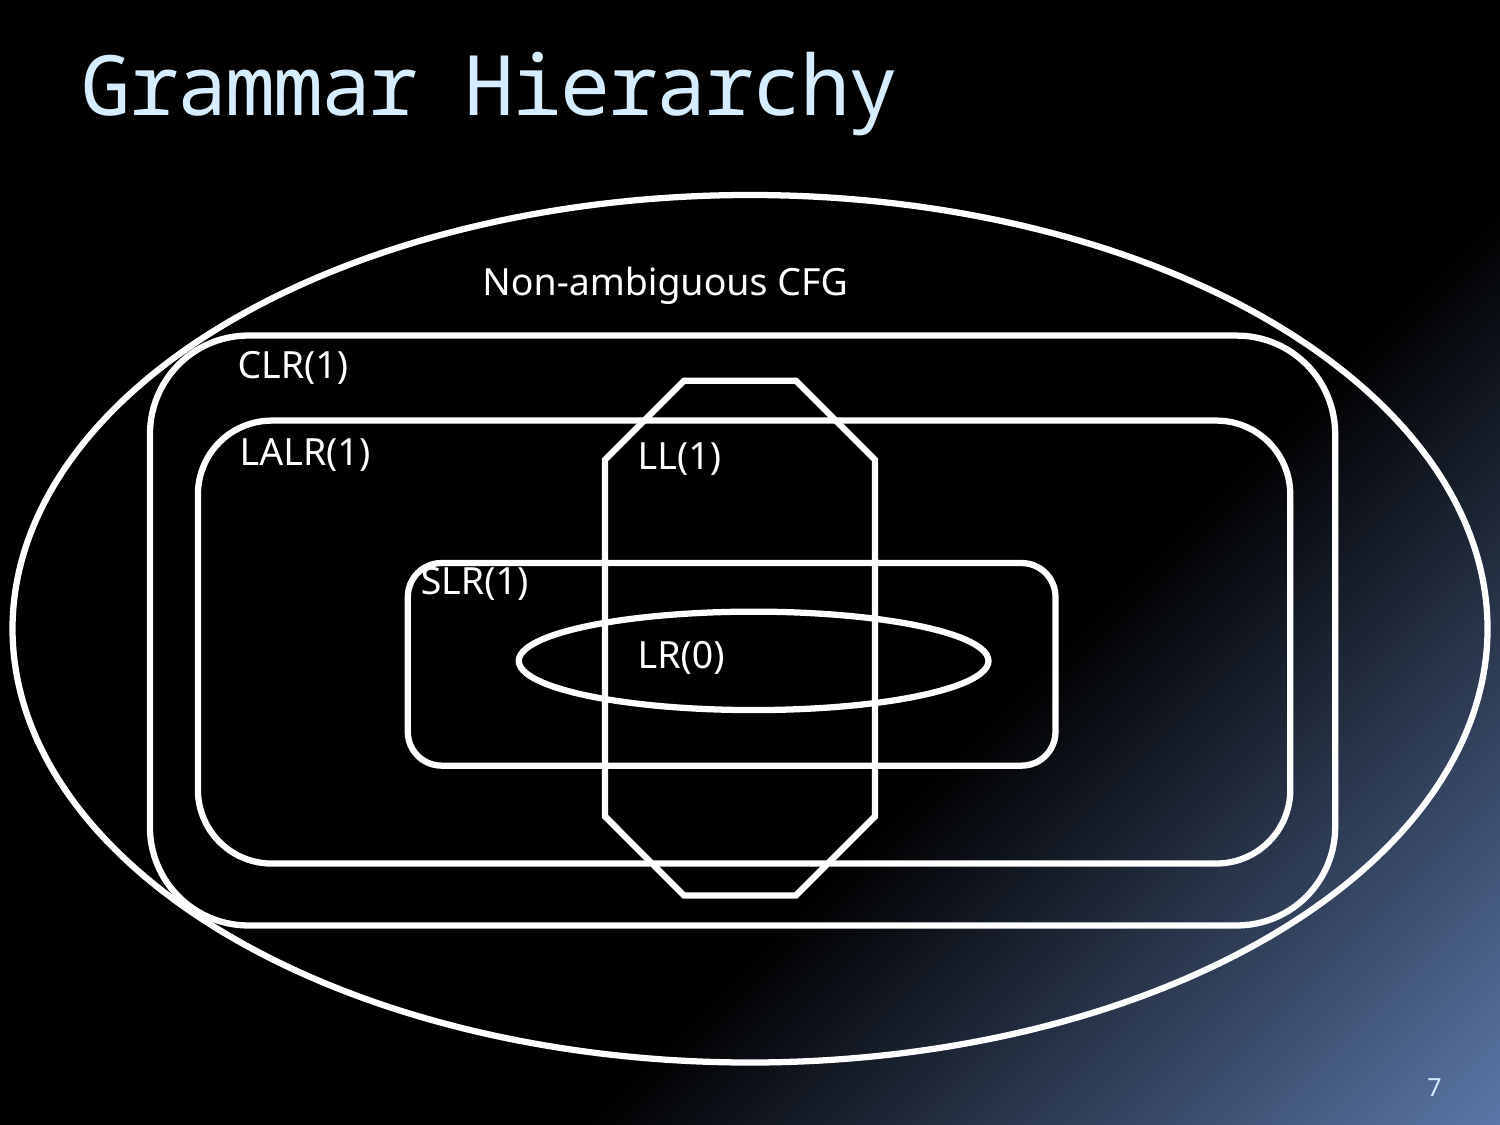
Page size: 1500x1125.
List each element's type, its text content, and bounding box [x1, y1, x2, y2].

slide_number 7 [1412, 1052, 1488, 1113]
text_box [518, 611, 989, 711]
text_box LALR(1) [224, 420, 643, 481]
text_box [407, 610, 604, 766]
text_box [604, 700, 876, 896]
text_box [876, 563, 1056, 766]
text_box Non-ambiguous CFG [467, 250, 1088, 311]
text_box [12, 195, 1488, 1063]
text_box LR(0) [622, 623, 778, 684]
text_box [829, 420, 1291, 864]
text_box [197, 438, 651, 864]
title Grammar Hierarchy [66, 24, 1342, 188]
text_box CLR(1) [222, 334, 700, 394]
text_box [604, 442, 876, 622]
text_box SLR(1) [876, 549, 884, 610]
text_box [640, 380, 840, 424]
text_box [149, 335, 1336, 926]
text_box LL(1) [622, 424, 1100, 485]
text_box SLR(1) [406, 549, 604, 610]
